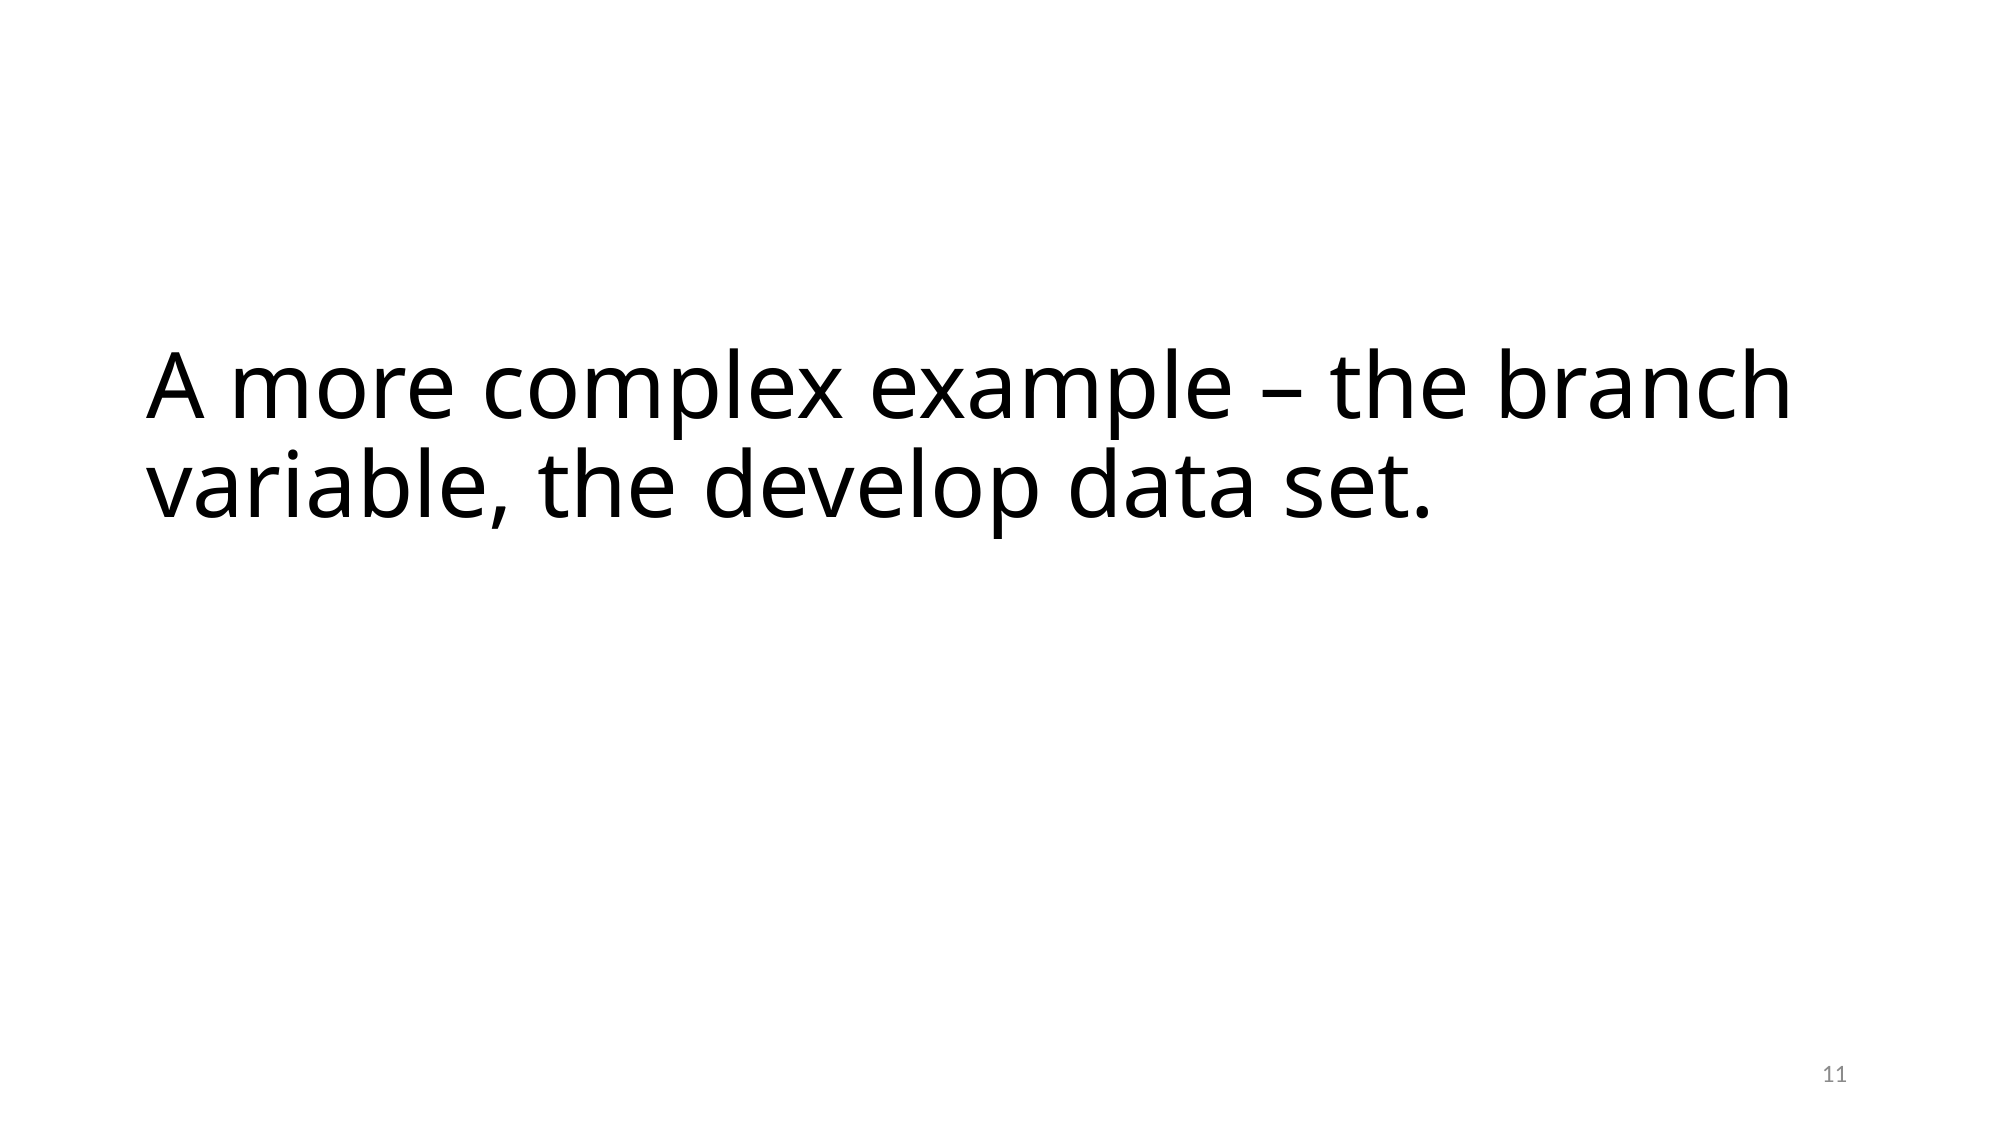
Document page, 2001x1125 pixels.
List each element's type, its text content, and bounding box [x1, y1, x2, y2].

title A more complex example – the branch variable, the develop data set. [130, 329, 1856, 548]
slide_number 11 [1412, 1042, 1863, 1103]
